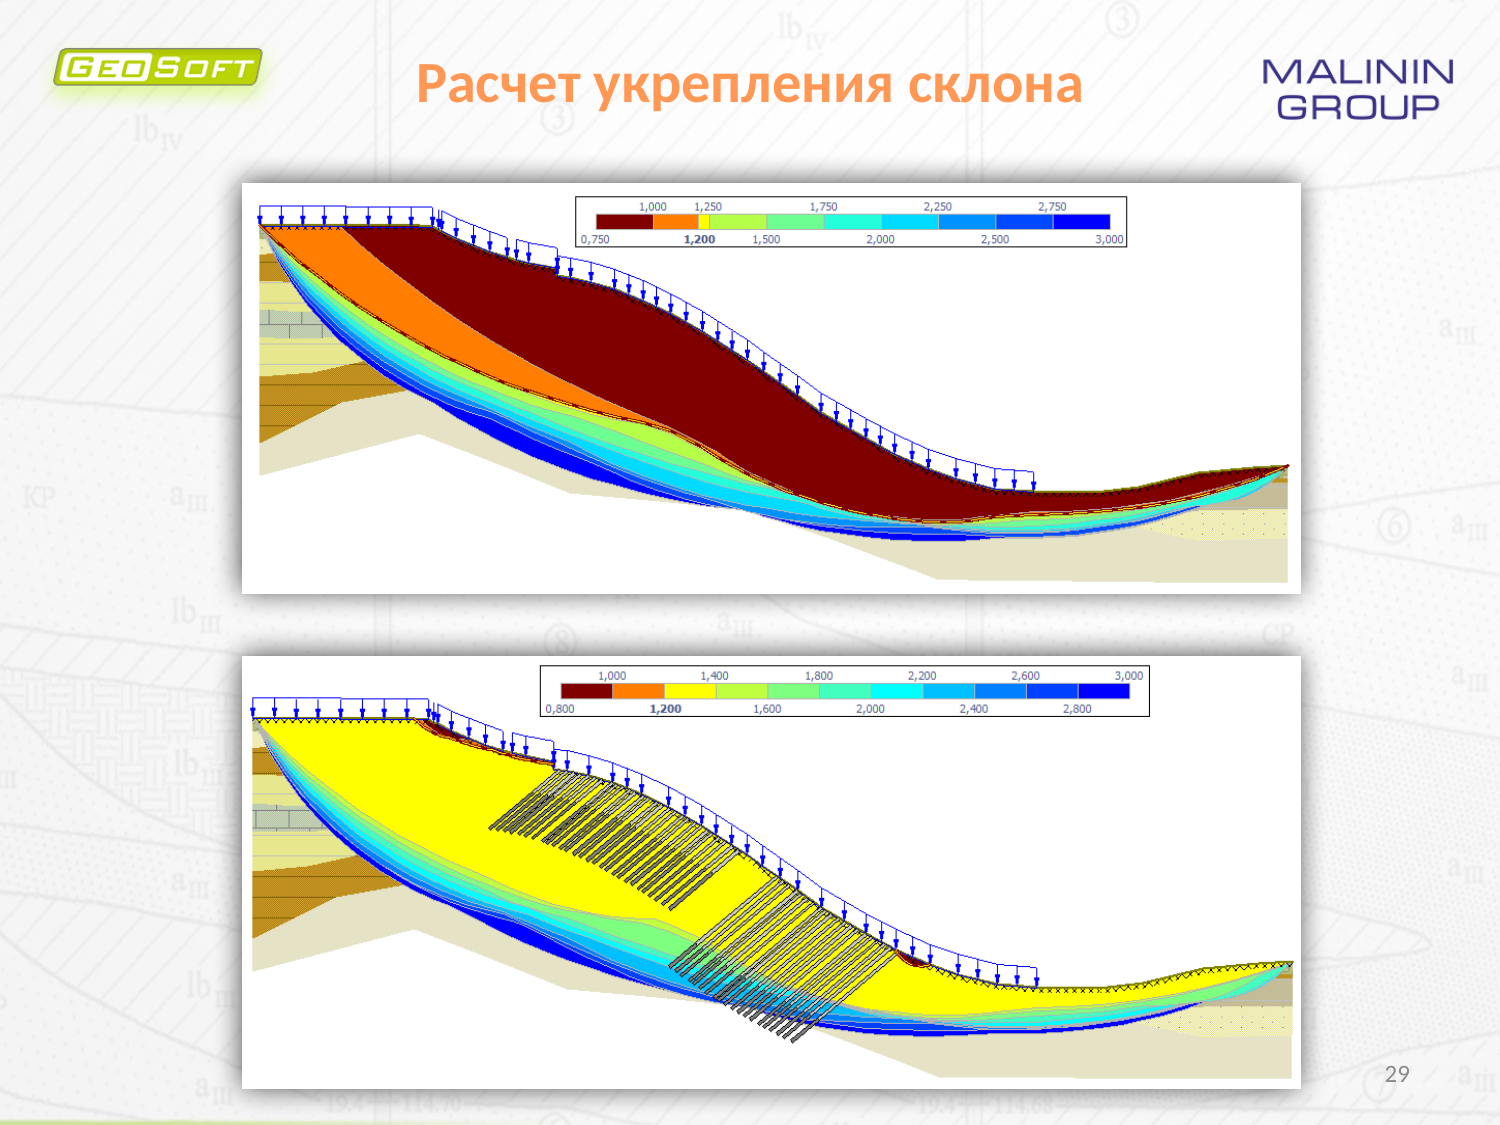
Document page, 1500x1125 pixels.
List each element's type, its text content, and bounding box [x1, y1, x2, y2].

picture [0, 0, 1500, 1125]
title Расчет укрепления склона [75, 45, 1425, 114]
slide_number 29 [1306, 1042, 1425, 1103]
